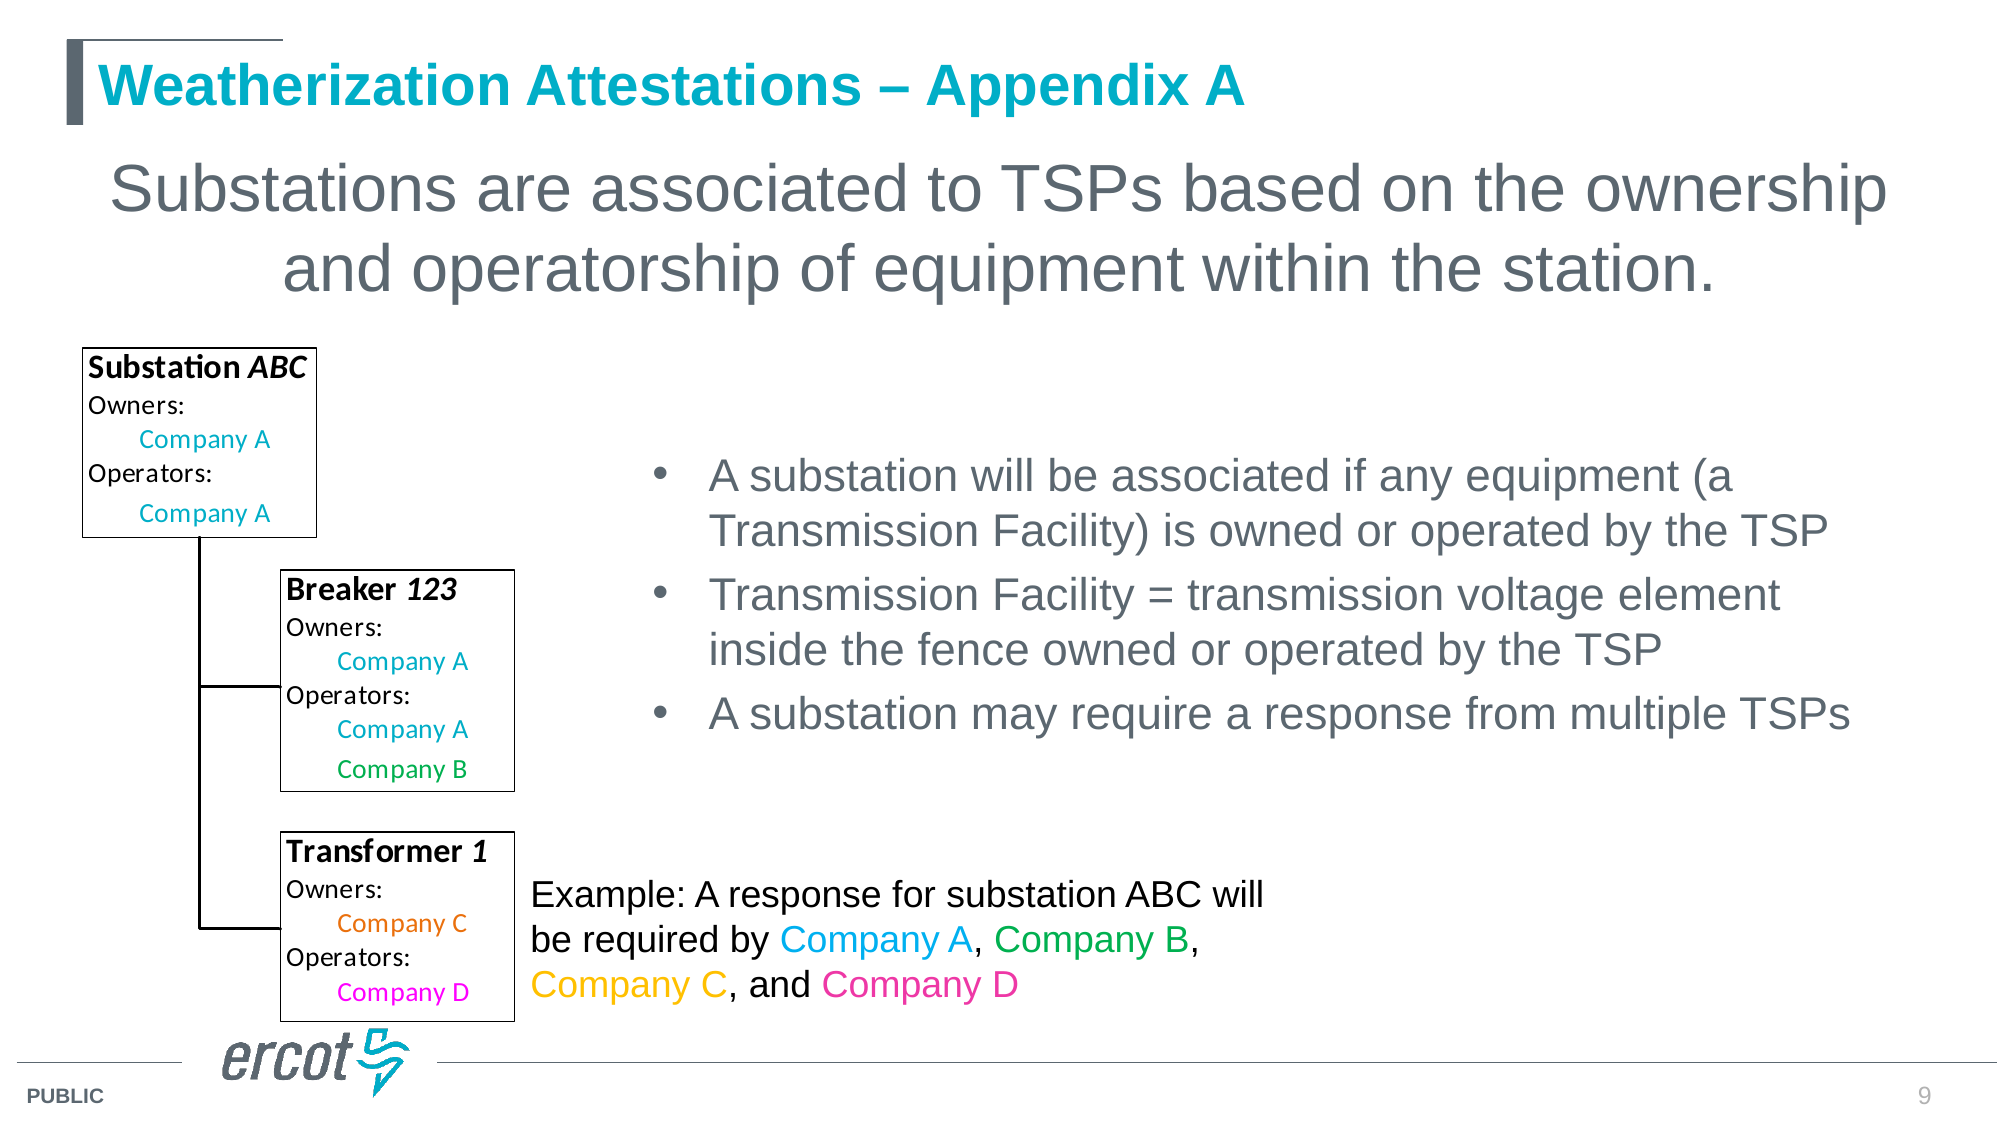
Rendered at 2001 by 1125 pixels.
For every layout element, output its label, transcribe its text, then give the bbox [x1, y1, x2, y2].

title Weatherization Attestations – Appendix A [83, 39, 1934, 125]
list Substations are associated to TSPs based on the ownership and operatorship of equipment within the station. [66, 137, 1934, 288]
picture [66, 333, 516, 1100]
text_box A substation will be associated if any equipment (a Transmission Facility) is owned or operated by the TSP Transmission Facility = transmission voltage element inside the fence owned or operated by the TSP A substation may require a response from multiple TSPs [637, 438, 1900, 764]
text_box Example: A response for substation ABC will be required by Company A, Company B, Company C, and Company D [520, 863, 1288, 1013]
slide_number 9 [1866, 1076, 1984, 1113]
